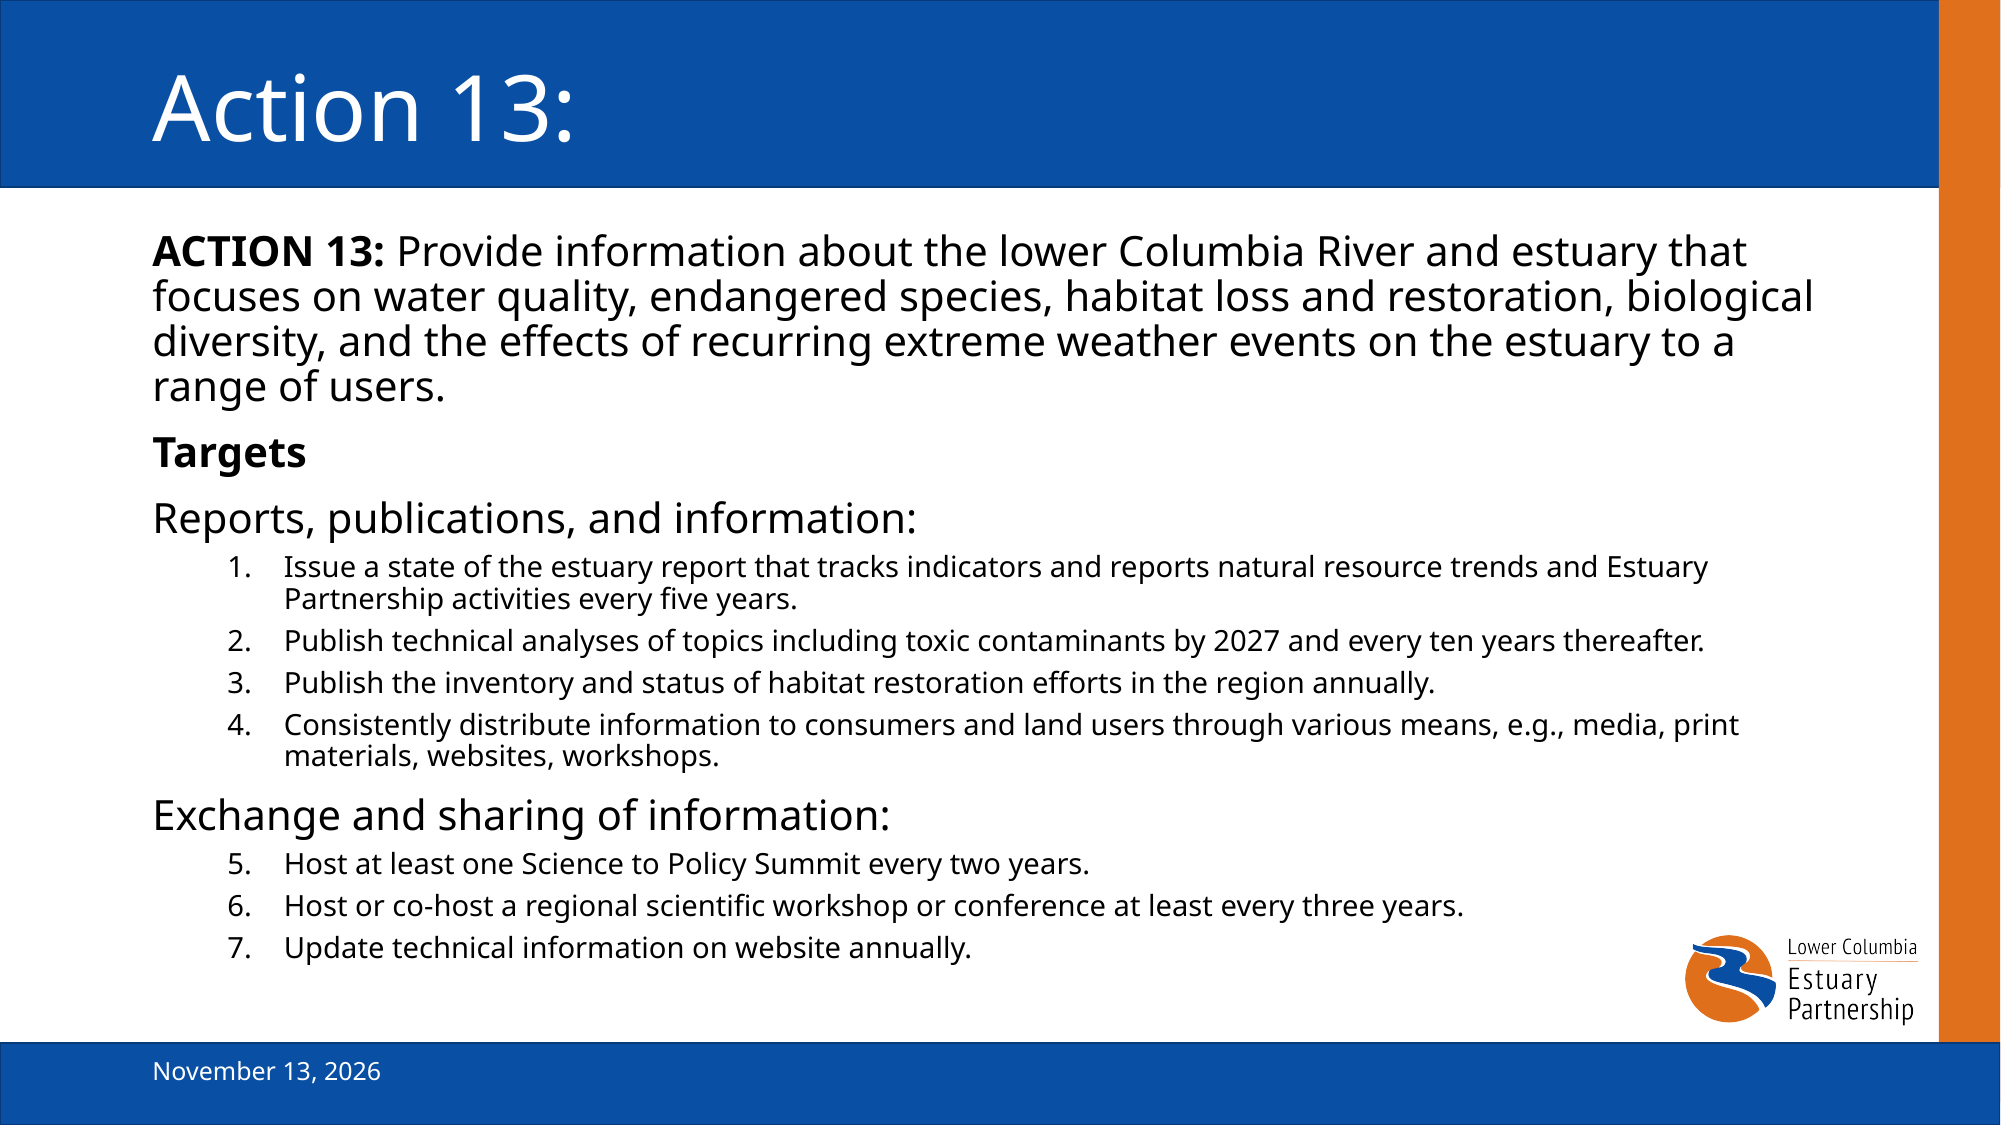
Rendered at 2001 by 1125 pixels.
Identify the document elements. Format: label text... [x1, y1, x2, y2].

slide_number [137, 1042, 588, 1103]
title Action 13: [137, 35, 1863, 188]
picture [1685, 935, 1918, 1027]
list ACTION 13: Provide information about the lower Columbia River and estuary that focuses on water quality, endangered species, habitat loss and restoration, biological diversity, and the effects of recurring extreme weather events on the estuary to a range of users. Targets Reports, publications, and information: Issue a state of the estuary report that tracks indicators and reports natural resource trends and Estuary Partnership activities every five years. Publish technical analyses of topics including toxic contaminants by 2027 and every ten years thereafter. Publish the inventory and status of habitat restoration efforts in the region annually. Consistently distribute information to consumers and land users through various means, e.g., media, print materials, websites, workshops. Exchange and sharing of information: Host at least one Science to Policy Summit every two years. Host or co-host a regional scientific workshop or conference at least every three years. Update technical information on website annually. [137, 222, 1863, 1014]
